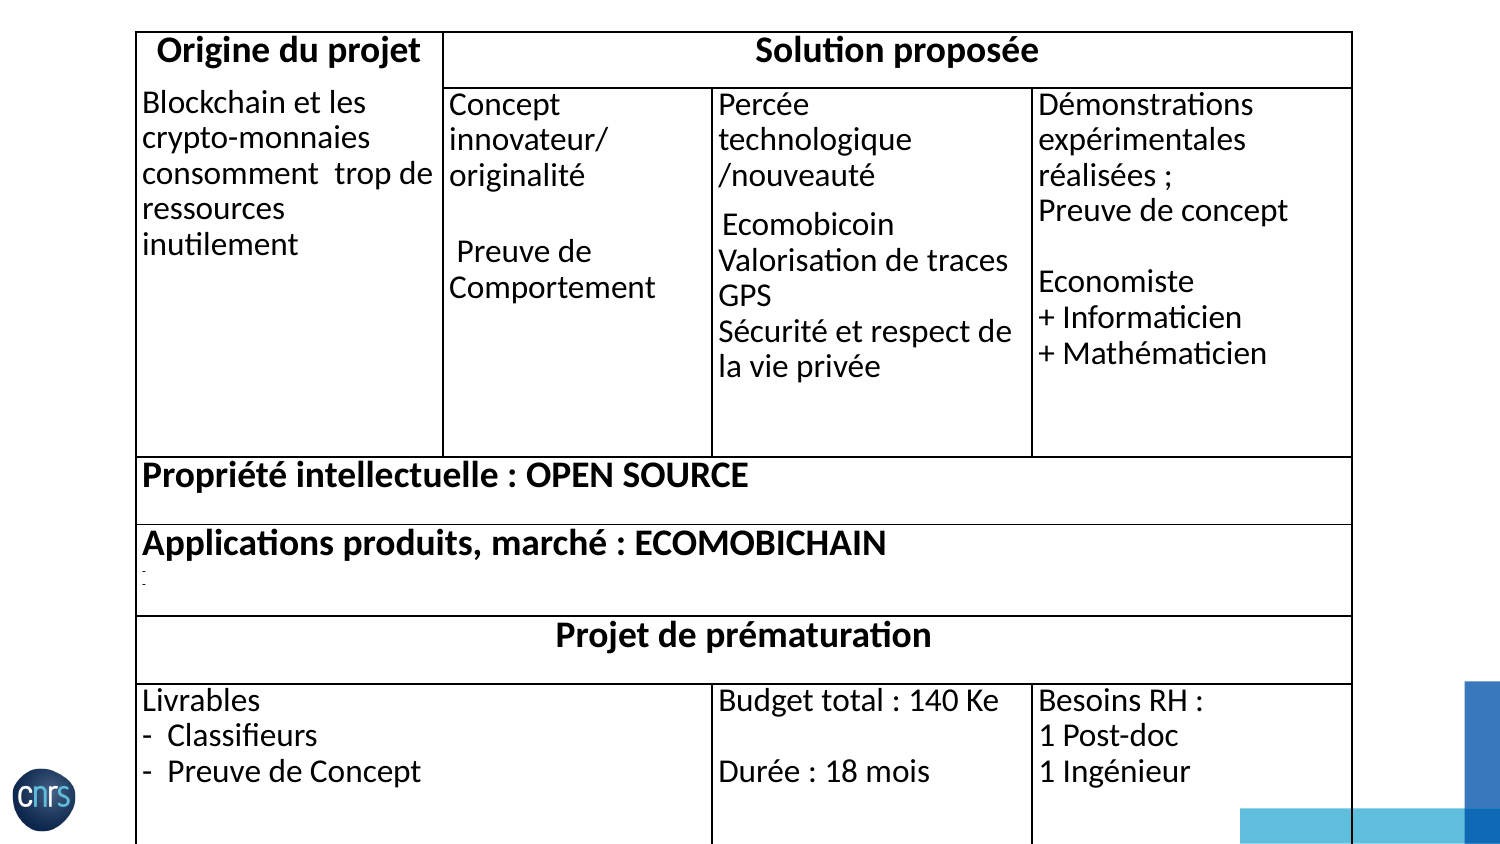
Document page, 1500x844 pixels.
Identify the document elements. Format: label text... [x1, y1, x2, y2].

table_cell Budget total : 140 Ke Durée : 18 mois [713, 685, 1031, 844]
table_header Solution proposée [444, 33, 1351, 87]
table_cell Percée technologique /nouveauté Ecomobicoin Valorisation de traces GPS Sécurité et respect de la vie privée [713, 89, 1031, 456]
table_cell Projet de prématuration [137, 617, 1351, 683]
table_cell Besoins RH : 1 Post-doc 1 Ingénieur [1033, 685, 1351, 844]
table_cell Propriété intellectuelle : OPEN SOURCE [137, 458, 1351, 524]
table_cell [137, 361, 442, 456]
table_cell Applications produits, marché : ECOMOBICHAIN - - [137, 525, 1351, 615]
picture [11, 767, 77, 833]
table_cell Livrables - Classifieurs - Preuve de Concept [137, 685, 711, 844]
table_cell Démonstrations expérimentales réalisées ; Preuve de concept Economiste + Informaticien + Mathématicien [1033, 89, 1351, 456]
table_header Origine du projet Blockchain et les crypto-monnaies consomment trop de ressources inutilement [137, 33, 442, 361]
table_cell Concept innovateur/ originalité Preuve de Comportement [444, 89, 711, 456]
